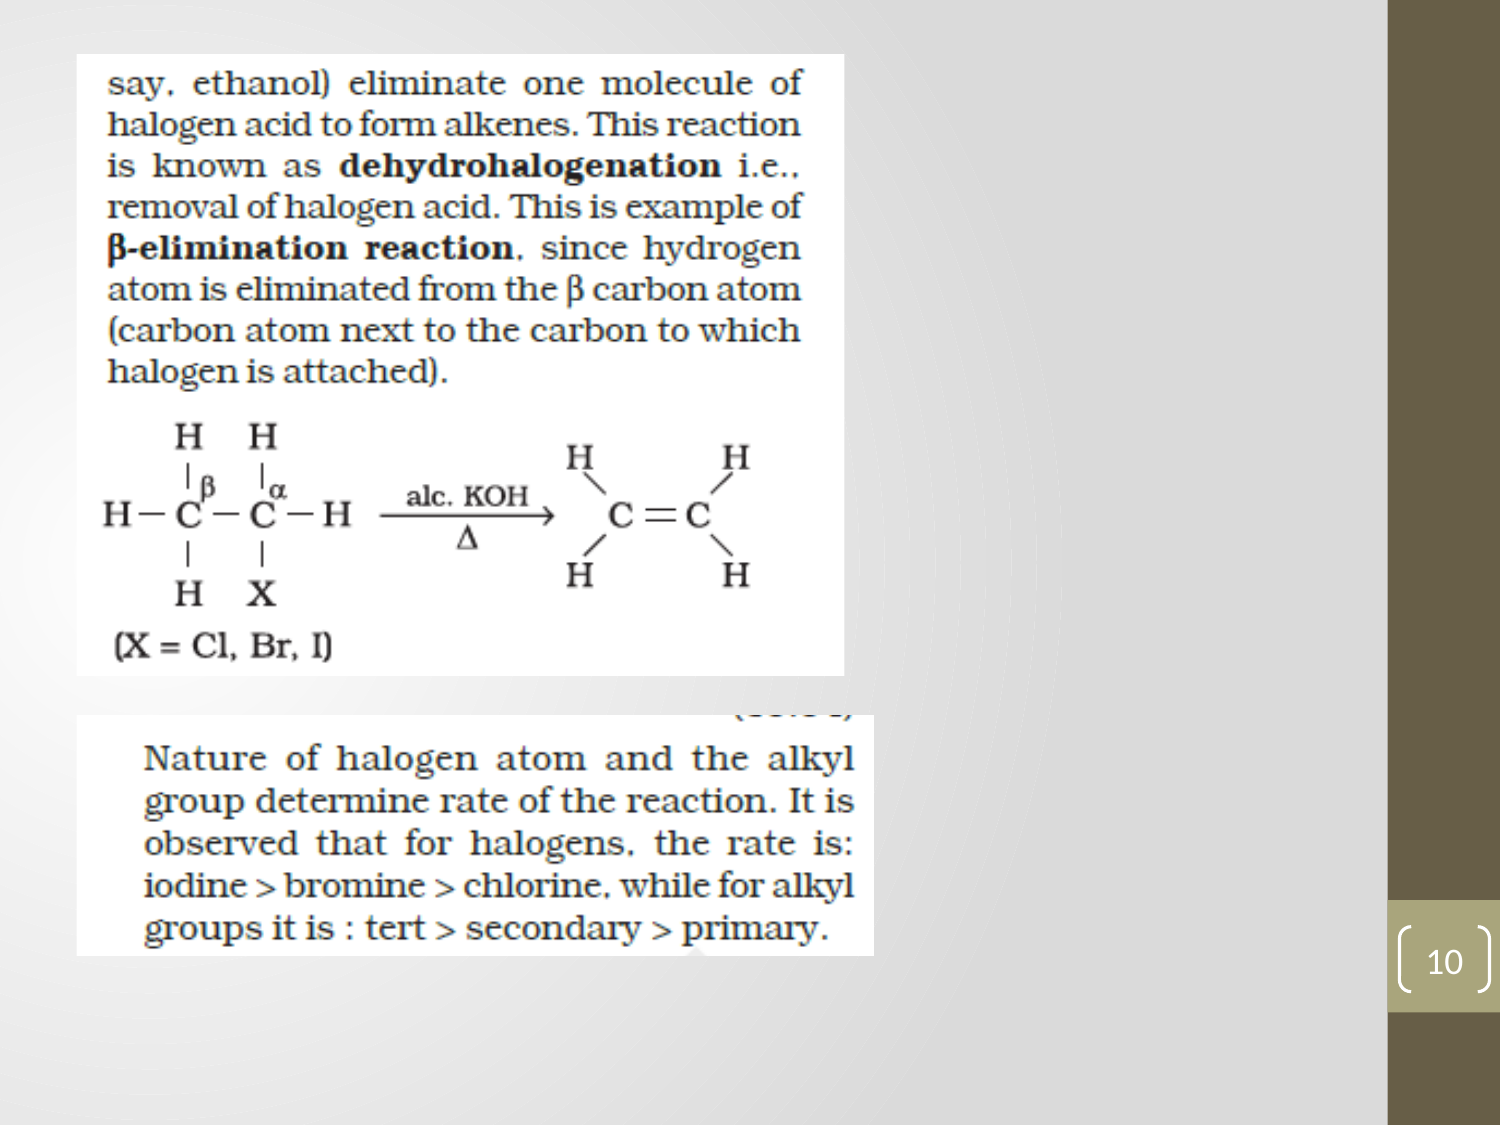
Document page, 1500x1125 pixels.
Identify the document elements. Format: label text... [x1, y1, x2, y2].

picture [76, 715, 875, 957]
slide_number 10 [1397, 925, 1492, 994]
picture [76, 54, 845, 676]
